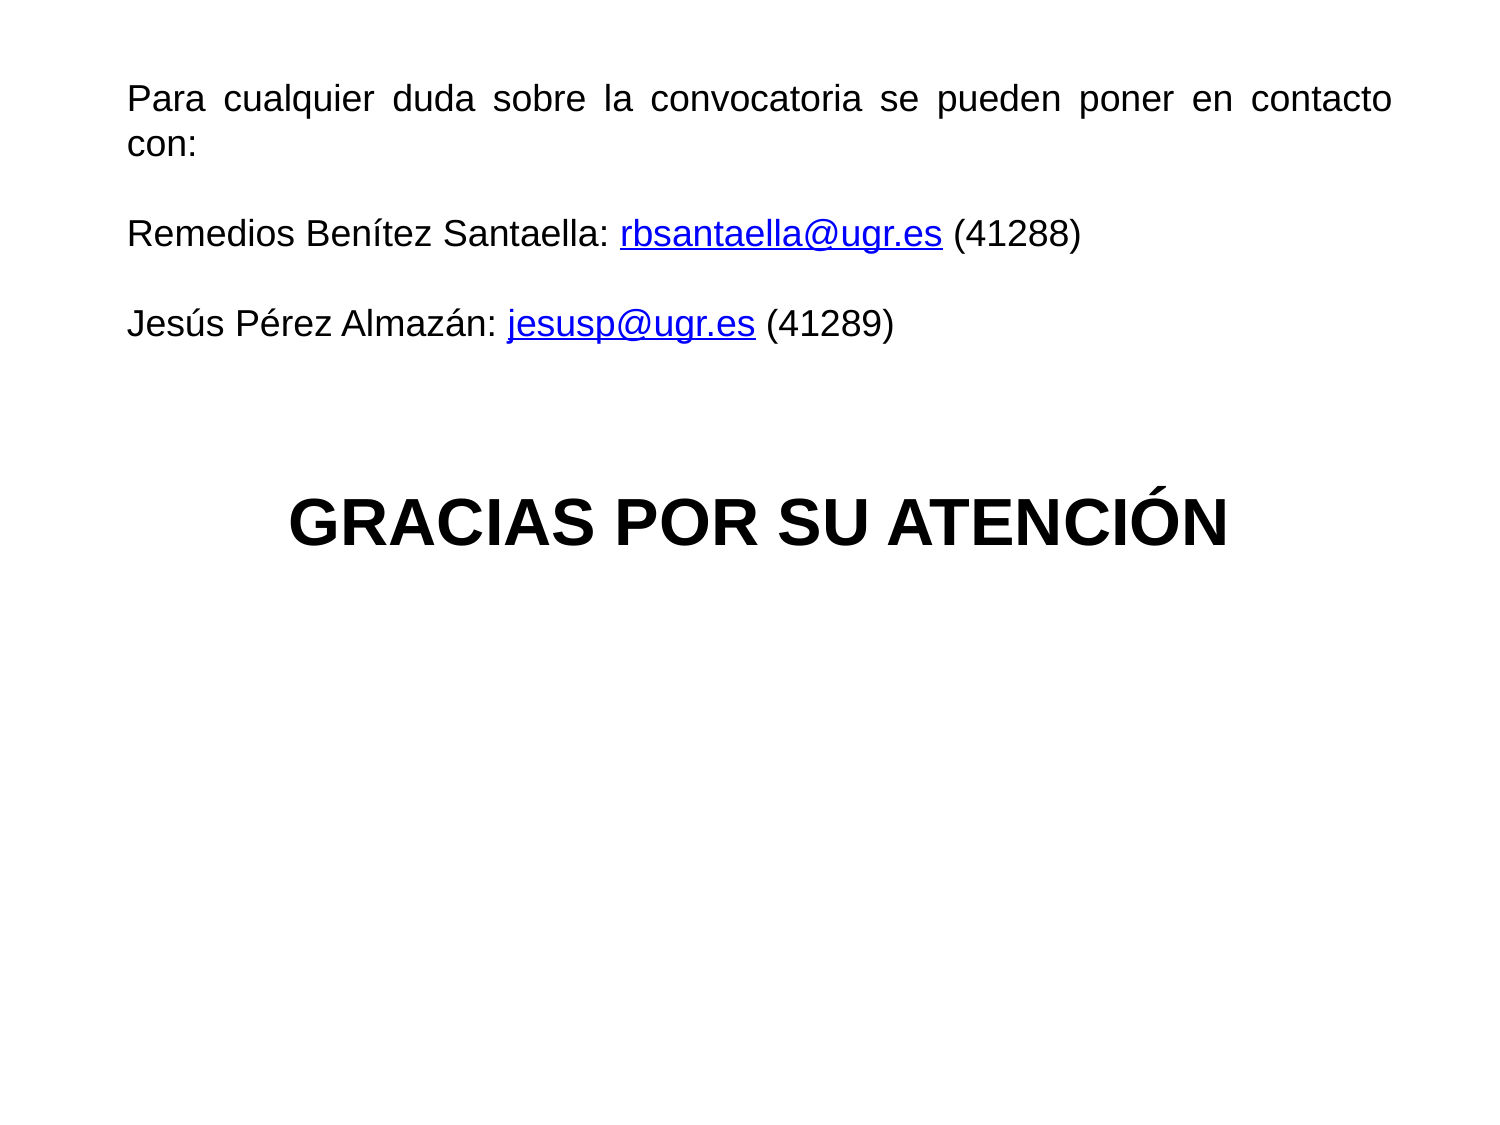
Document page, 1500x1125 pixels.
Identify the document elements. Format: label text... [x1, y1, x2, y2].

text_box Para cualquier duda sobre la convocatoria se pueden poner en contacto con: Remedios Benítez Santaella: rbsantaella@ugr.es (41288) Jesús Pérez Almazán: jesusp@ugr.es (41289) GRACIAS POR SU ATENCIÓN [112, 66, 1408, 566]
